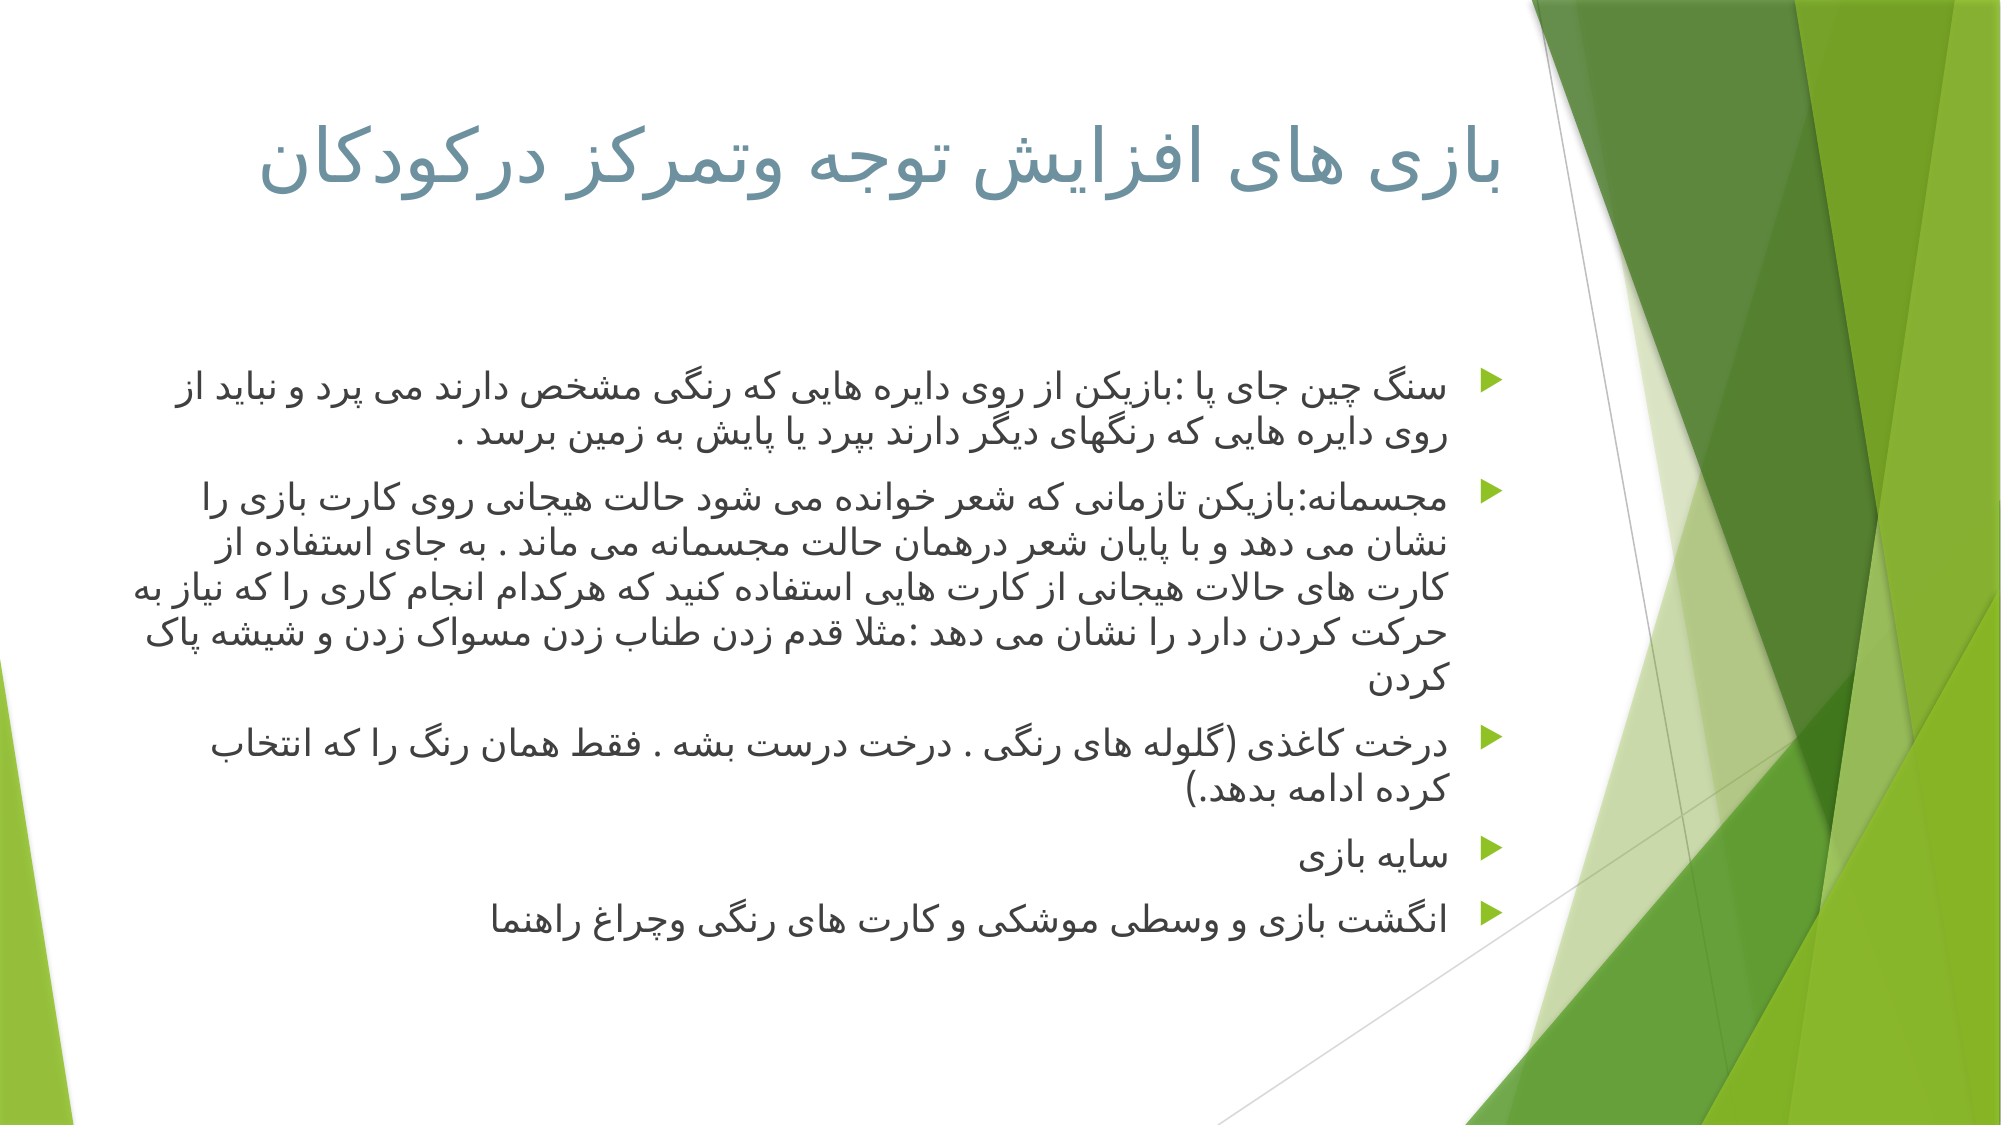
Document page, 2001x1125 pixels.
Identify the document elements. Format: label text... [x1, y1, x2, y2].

list سنگ چین جای پا :بازیکن از روی دایره هایی که رنگی مشخص دارند می پرد و نباید از روی دایره هایی که رنگهای دیگر دارند بپرد یا پایش به زمین برسد . مجسمانه:بازیکن تازمانی که شعر خوانده می شود حالت هیجانی روی کارت بازی را نشان می دهد و با پایان شعر درهمان حالت مجسمانه می ماند . به جای استفاده از کارت های حالات هیجانی از کارت هایی استفاده کنید که هرکدام انجام کاری را که نیاز به حرکت کردن دارد را نشان می دهد :مثلا قدم زدن طناب زدن مسواک زدن و شیشه پاک کردن درخت کاغذی (گلوله های رنگی . درخت درست بشه . فقط همان رنگ را که انتخاب کرده ادامه بدهد.) سایه بازی انگشت بازی و وسطی موشکی و کارت های رنگی وچراغ راهنما [111, 354, 1522, 992]
title بازی های افزایش توجه وتمرکز درکودکان [111, 99, 1522, 317]
